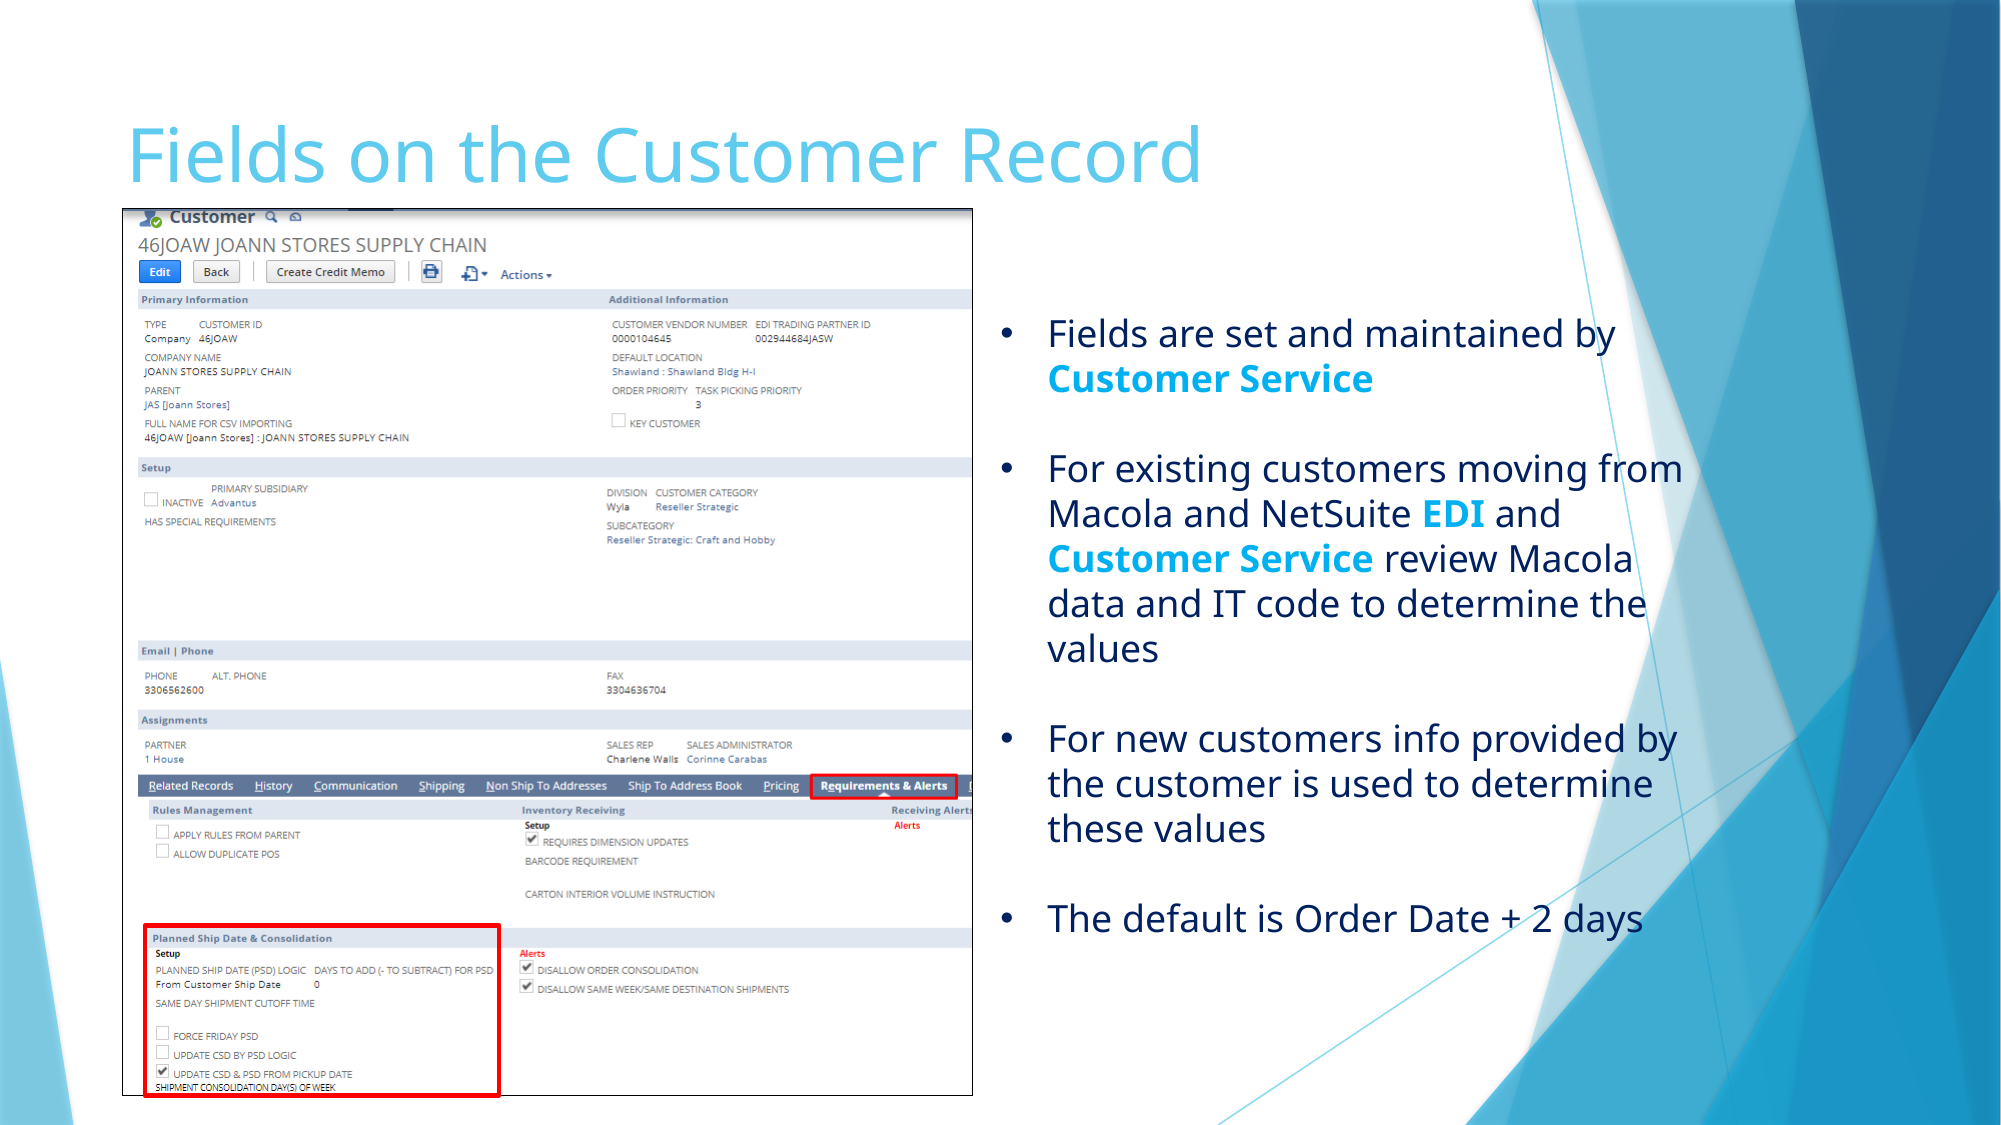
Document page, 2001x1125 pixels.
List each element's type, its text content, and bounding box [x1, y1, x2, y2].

title Fields on the Customer Record [111, 99, 1522, 317]
picture [121, 207, 973, 1097]
text_box Fields are set and maintained by Customer Service For existing customers moving from Macola and NetSuite EDI and Customer Service review Macola data and IT code to determine the values For new customers info provided by the customer is used to determine these values The default is Order Date + 2 days [985, 302, 1737, 948]
